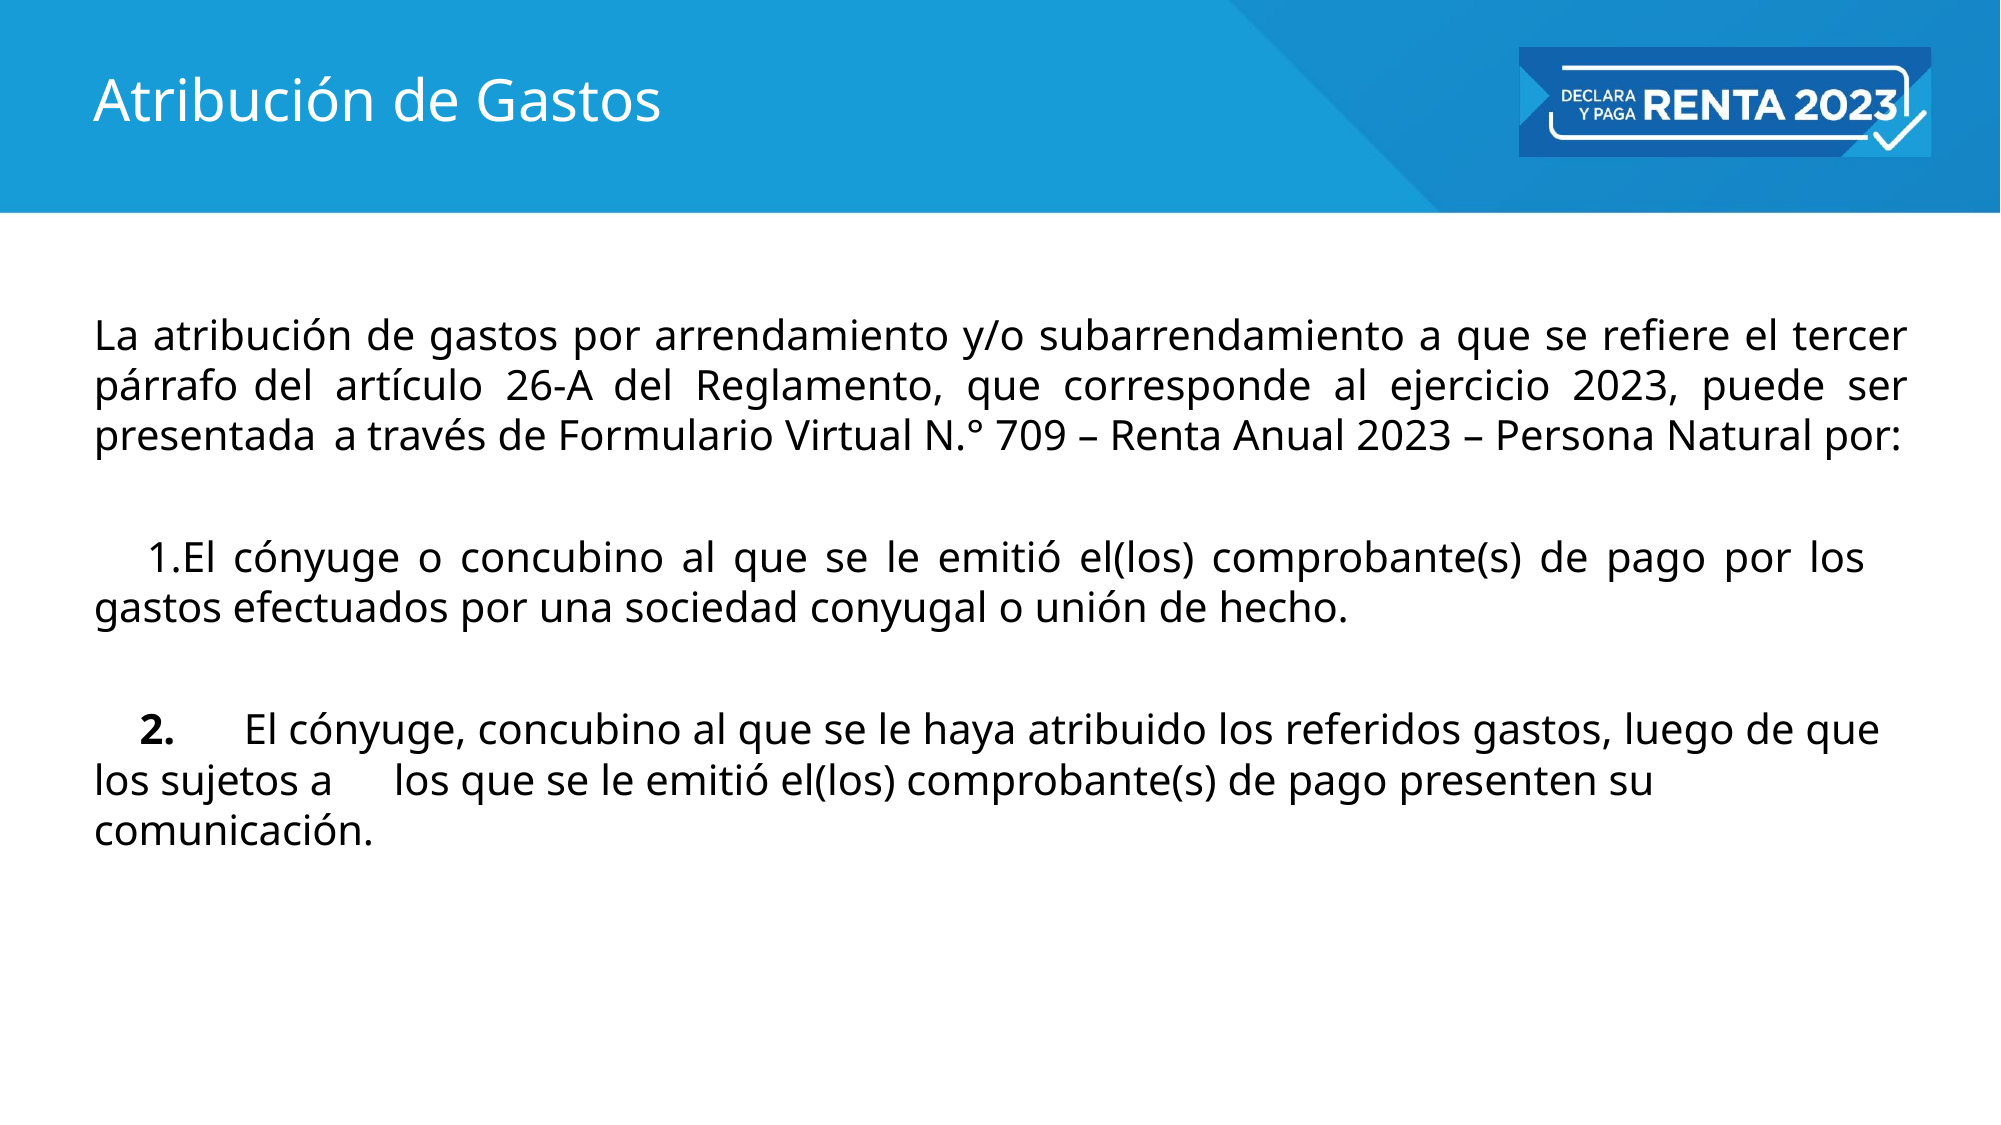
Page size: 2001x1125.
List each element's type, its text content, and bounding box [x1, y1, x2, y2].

text_box La atribución de gastos por arrendamiento y/o subarrendamiento a que se refiere el tercer párrafo del artículo 26-A del Reglamento, que corresponde al ejercicio 2023, puede ser presentada a través de Formulario Virtual N.° 709 – Renta Anual 2023 – Persona Natural por: El cónyuge o concubino al que se le emitió el(los) comprobante(s) de pago por los gastos efectuados por una sociedad conyugal o unión de hecho. El cónyuge, concubino al que se le haya atribuido los referidos gastos, luego de que los sujetos a los que se le emitió el(los) comprobante(s) de pago presenten su comunicación. [91, 306, 1909, 854]
title Atribución de Gastos [44, 20, 1381, 251]
picture [0, 0, 2000, 217]
